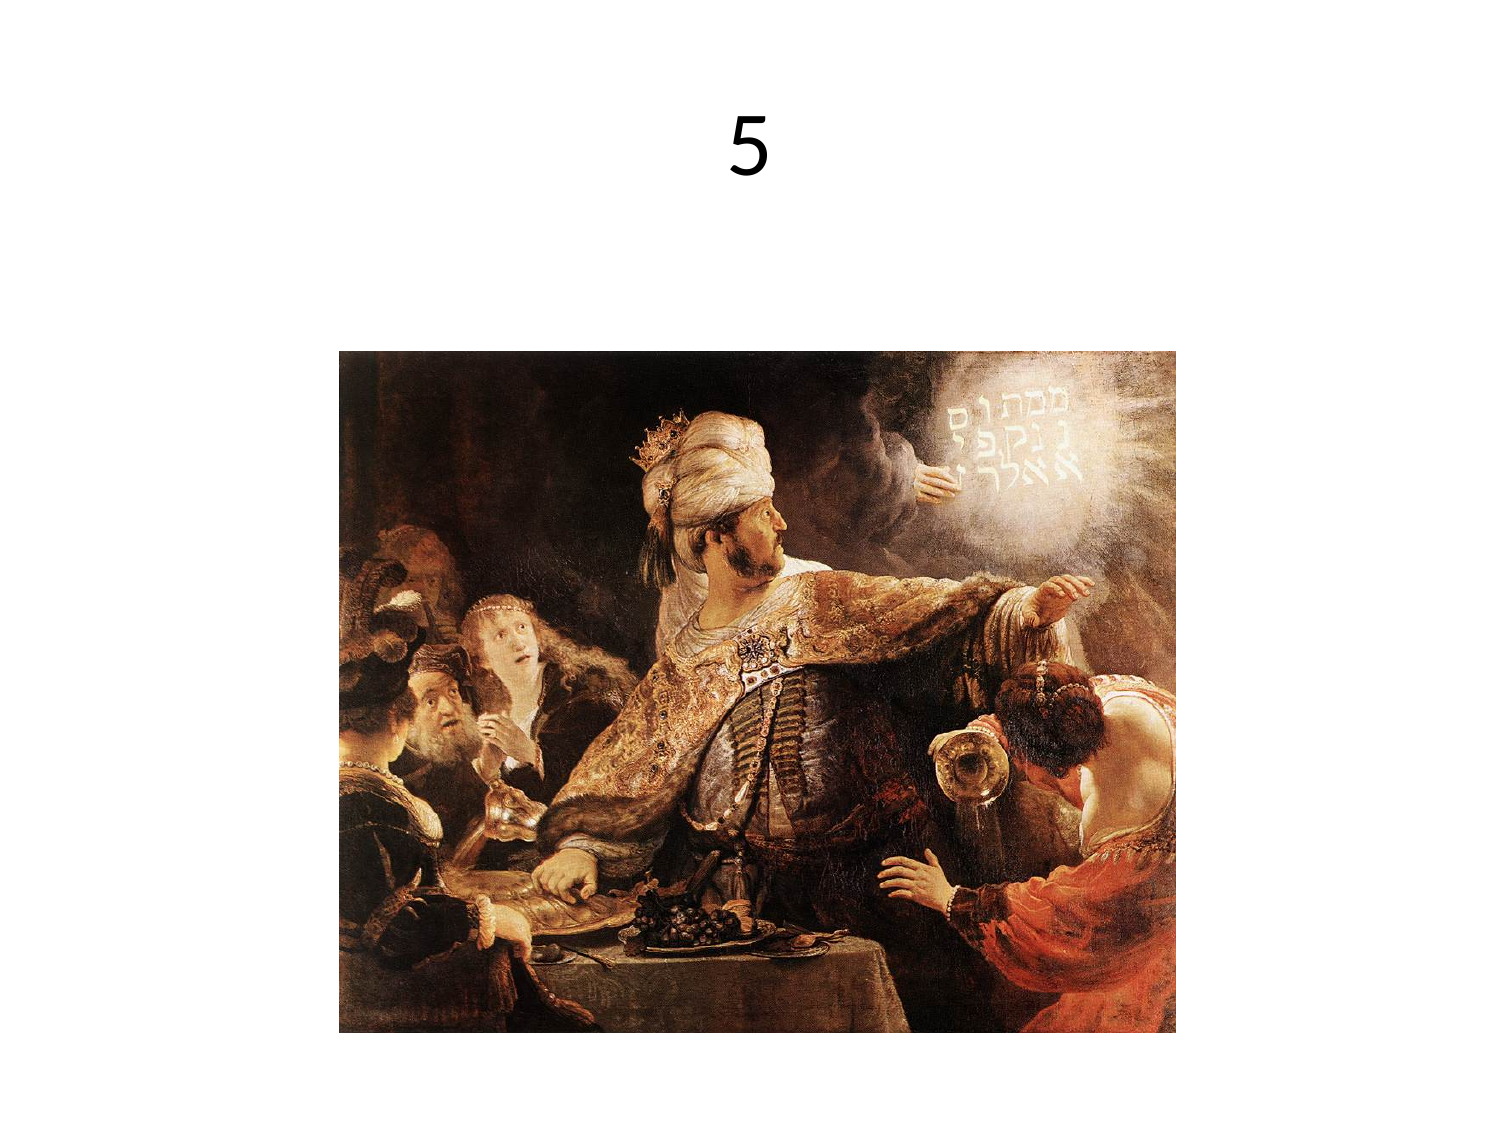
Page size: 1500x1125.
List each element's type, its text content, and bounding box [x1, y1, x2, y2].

title 5 [75, 45, 1425, 233]
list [339, 351, 1176, 1034]
